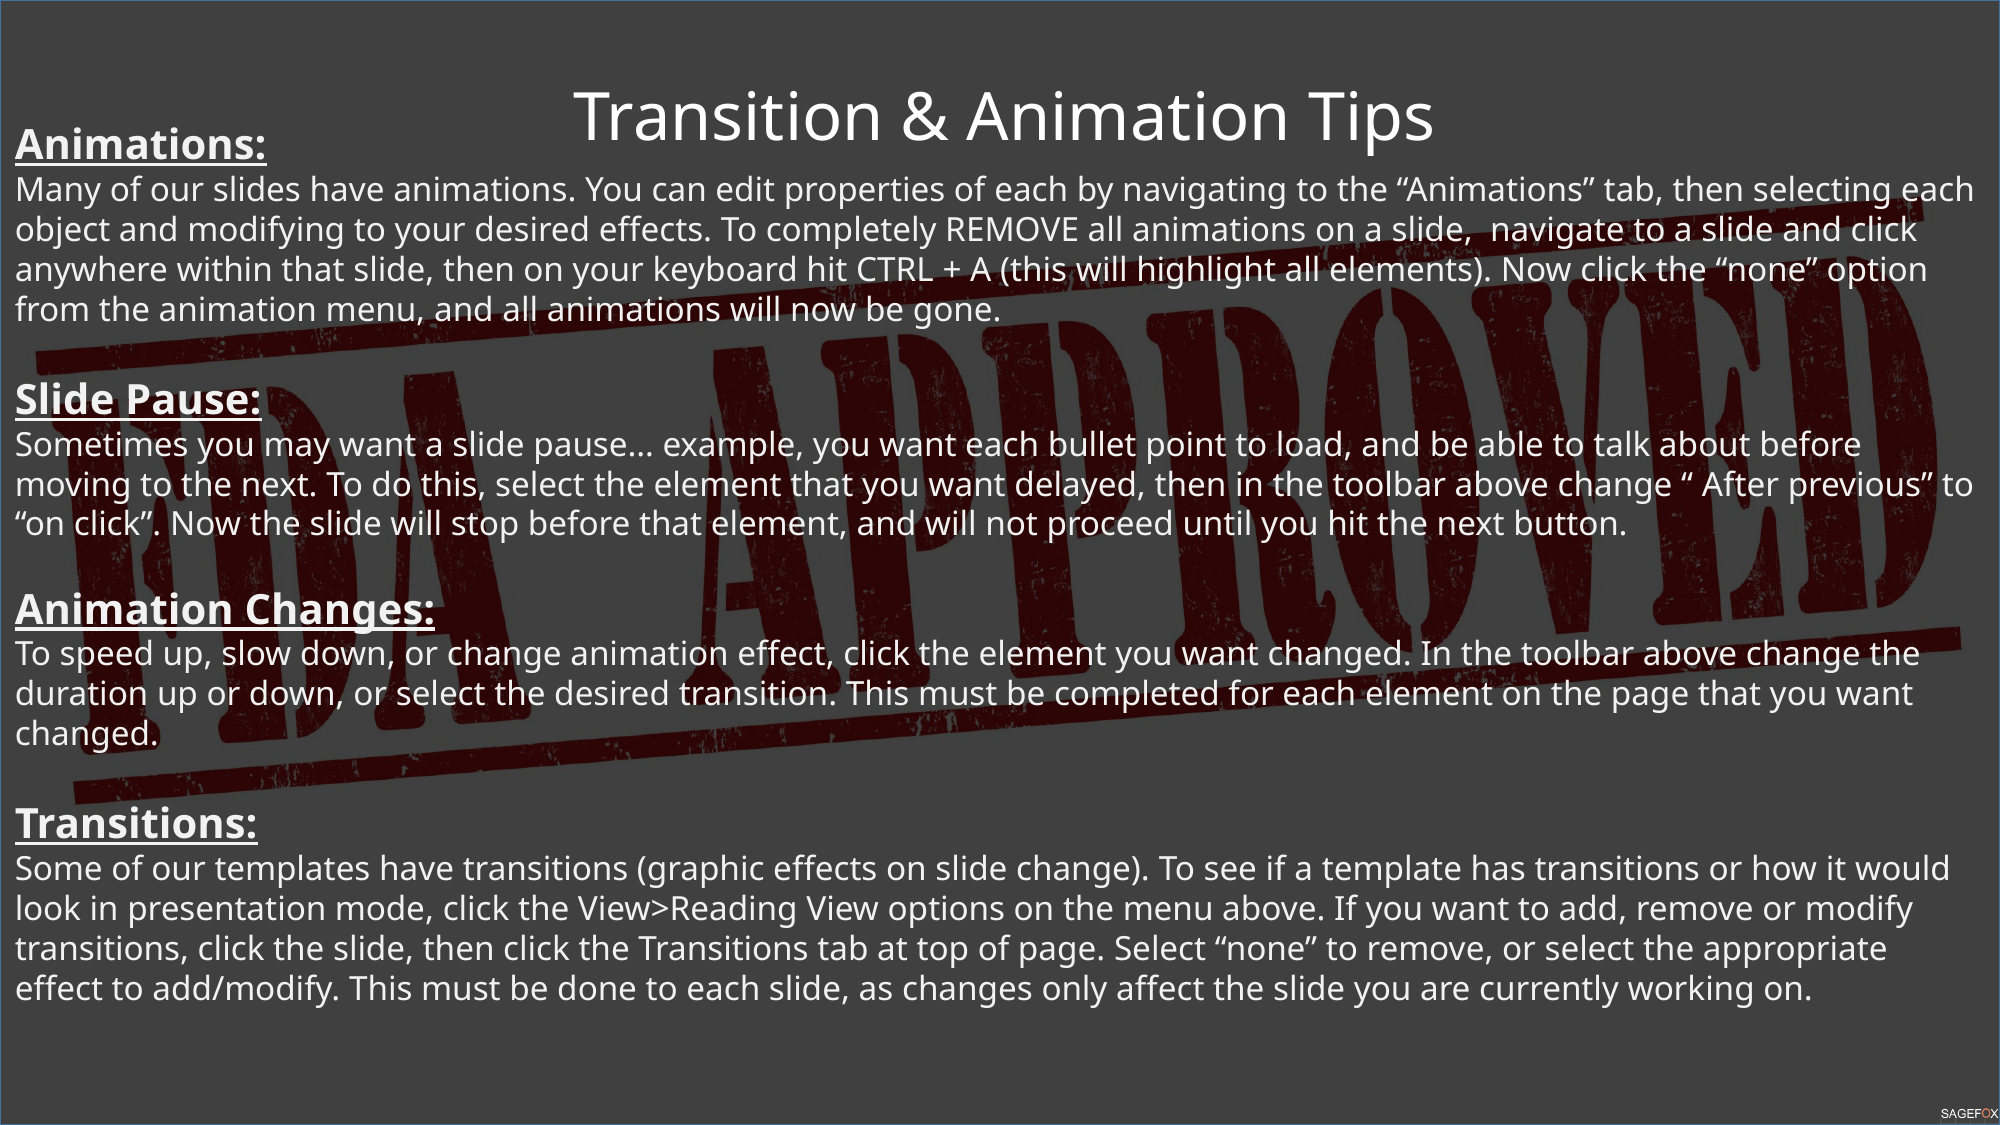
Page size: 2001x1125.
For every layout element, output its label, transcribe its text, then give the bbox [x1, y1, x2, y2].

title Transition & Animation Tips [477, 59, 1532, 177]
text_box Animations: Many of our slides have animations. You can edit properties of each by navigating to the “Animations” tab, then selecting each object and modifying to your desired effects. To completely REMOVE all animations on a slide, navigate to a slide and click anywhere within that slide, then on your keyboard hit CTRL + A (this will highlight all elements). Now click the “none” option from the animation menu, and all animations will now be gone. Slide Pause: Sometimes you may want a slide pause… example, you want each bullet point to load, and be able to talk about before moving to the next. To do this, select the element that you want delayed, then in the toolbar above change “ After previous” to “on click”. Now the slide will stop before that element, and will not proceed until you hit the next button. Animation Changes: To speed up, slow down, or change animation effect, click the element you want changed. In the toolbar above change the duration up or down, or select the desired transition. This must be completed for each element on the page that you want changed. Transitions: Some of our templates have transitions (graphic effects on slide change). To see if a template has transitions or how it would look in presentation mode, click the View>Reading View options on the menu above. If you want to add, remove or modify transitions, click the slide, then click the Transitions tab at top of page. Select “none” to remove, or select the appropriate effect to add/modify. This must be done to each slide, as changes only affect the slide you are currently working on. [0, 0, 2000, 1125]
